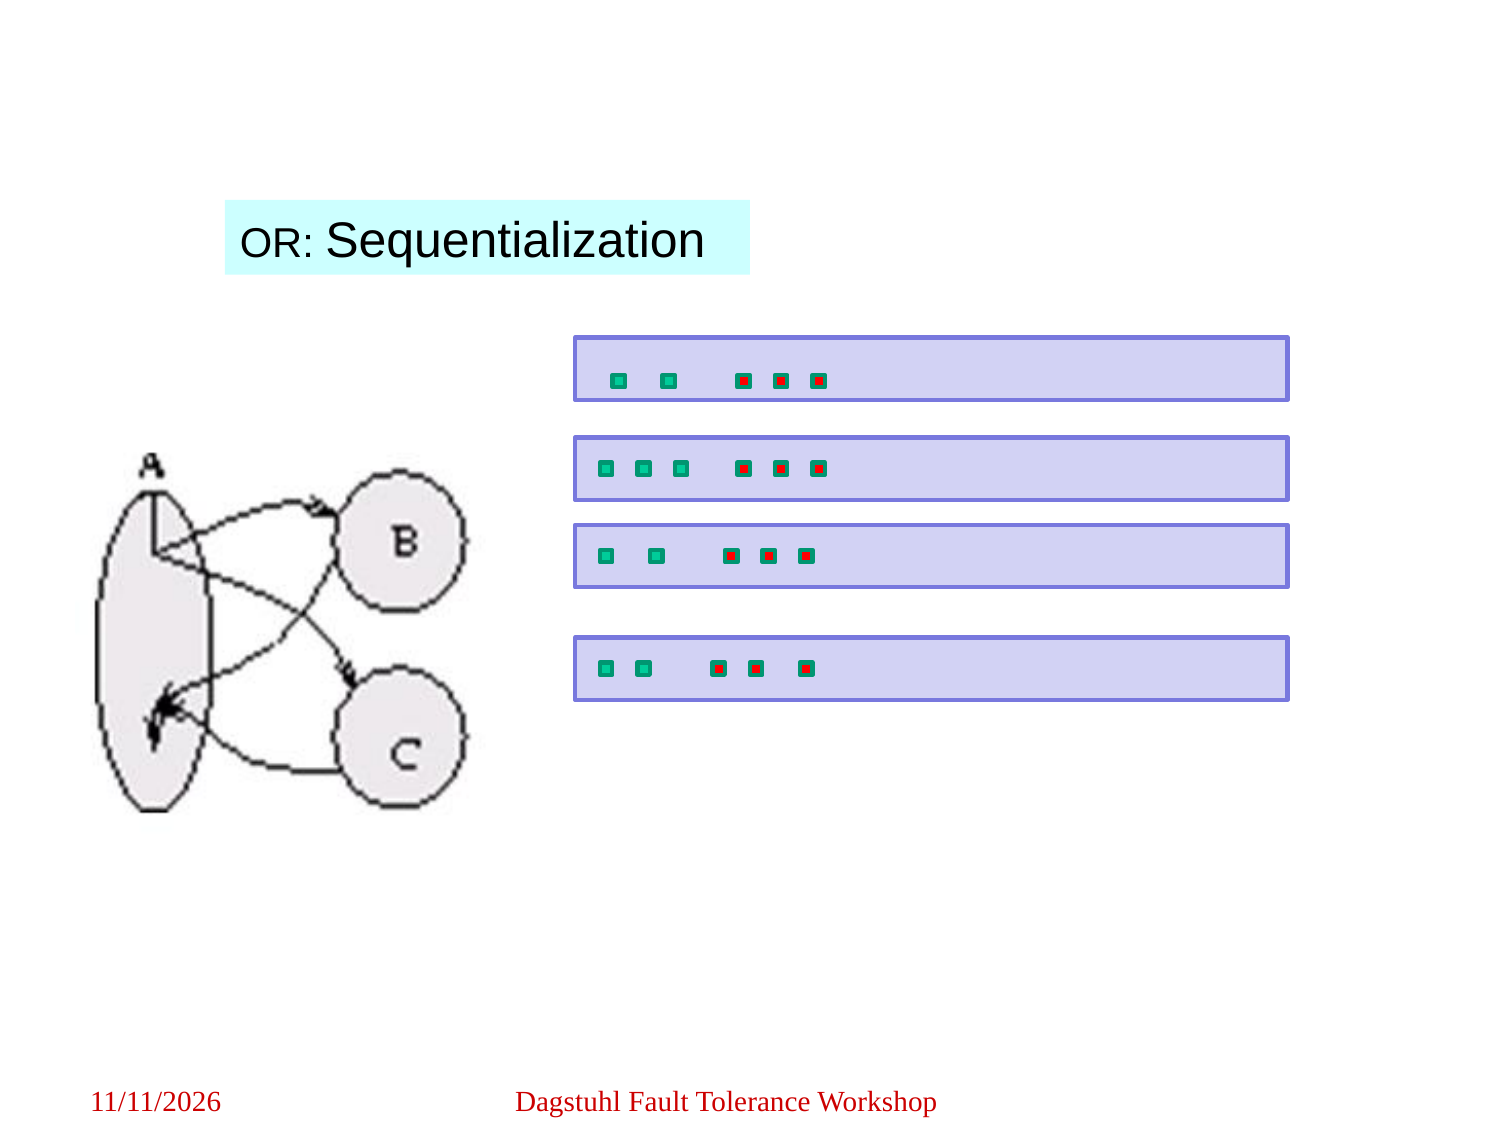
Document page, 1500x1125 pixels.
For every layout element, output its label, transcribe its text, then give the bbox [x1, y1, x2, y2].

text_box [710, 660, 727, 677]
text_box [810, 460, 827, 477]
footer Dagstuhl Fault Tolerance Workshop [499, 1074, 1013, 1125]
text_box [748, 660, 764, 677]
text_box [660, 373, 677, 389]
text_box [573, 335, 1290, 402]
text_box [573, 435, 1290, 502]
text_box [810, 373, 827, 389]
text_box [598, 660, 614, 677]
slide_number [74, 1074, 388, 1125]
text_box [598, 460, 614, 477]
text_box [798, 548, 815, 564]
picture [74, 437, 492, 838]
text_box [735, 460, 752, 477]
text_box [773, 373, 789, 389]
text_box [773, 460, 789, 477]
text_box [610, 373, 627, 389]
text_box OR: Sequentialization [224, 199, 750, 275]
text_box [635, 660, 652, 677]
text_box [760, 548, 777, 564]
text_box [598, 548, 614, 564]
text_box [723, 548, 740, 564]
text_box [673, 460, 689, 477]
text_box [573, 635, 1290, 702]
text_box [573, 523, 1290, 589]
text_box [635, 460, 652, 477]
text_box [735, 373, 752, 389]
text_box [648, 548, 665, 564]
text_box [798, 660, 815, 677]
